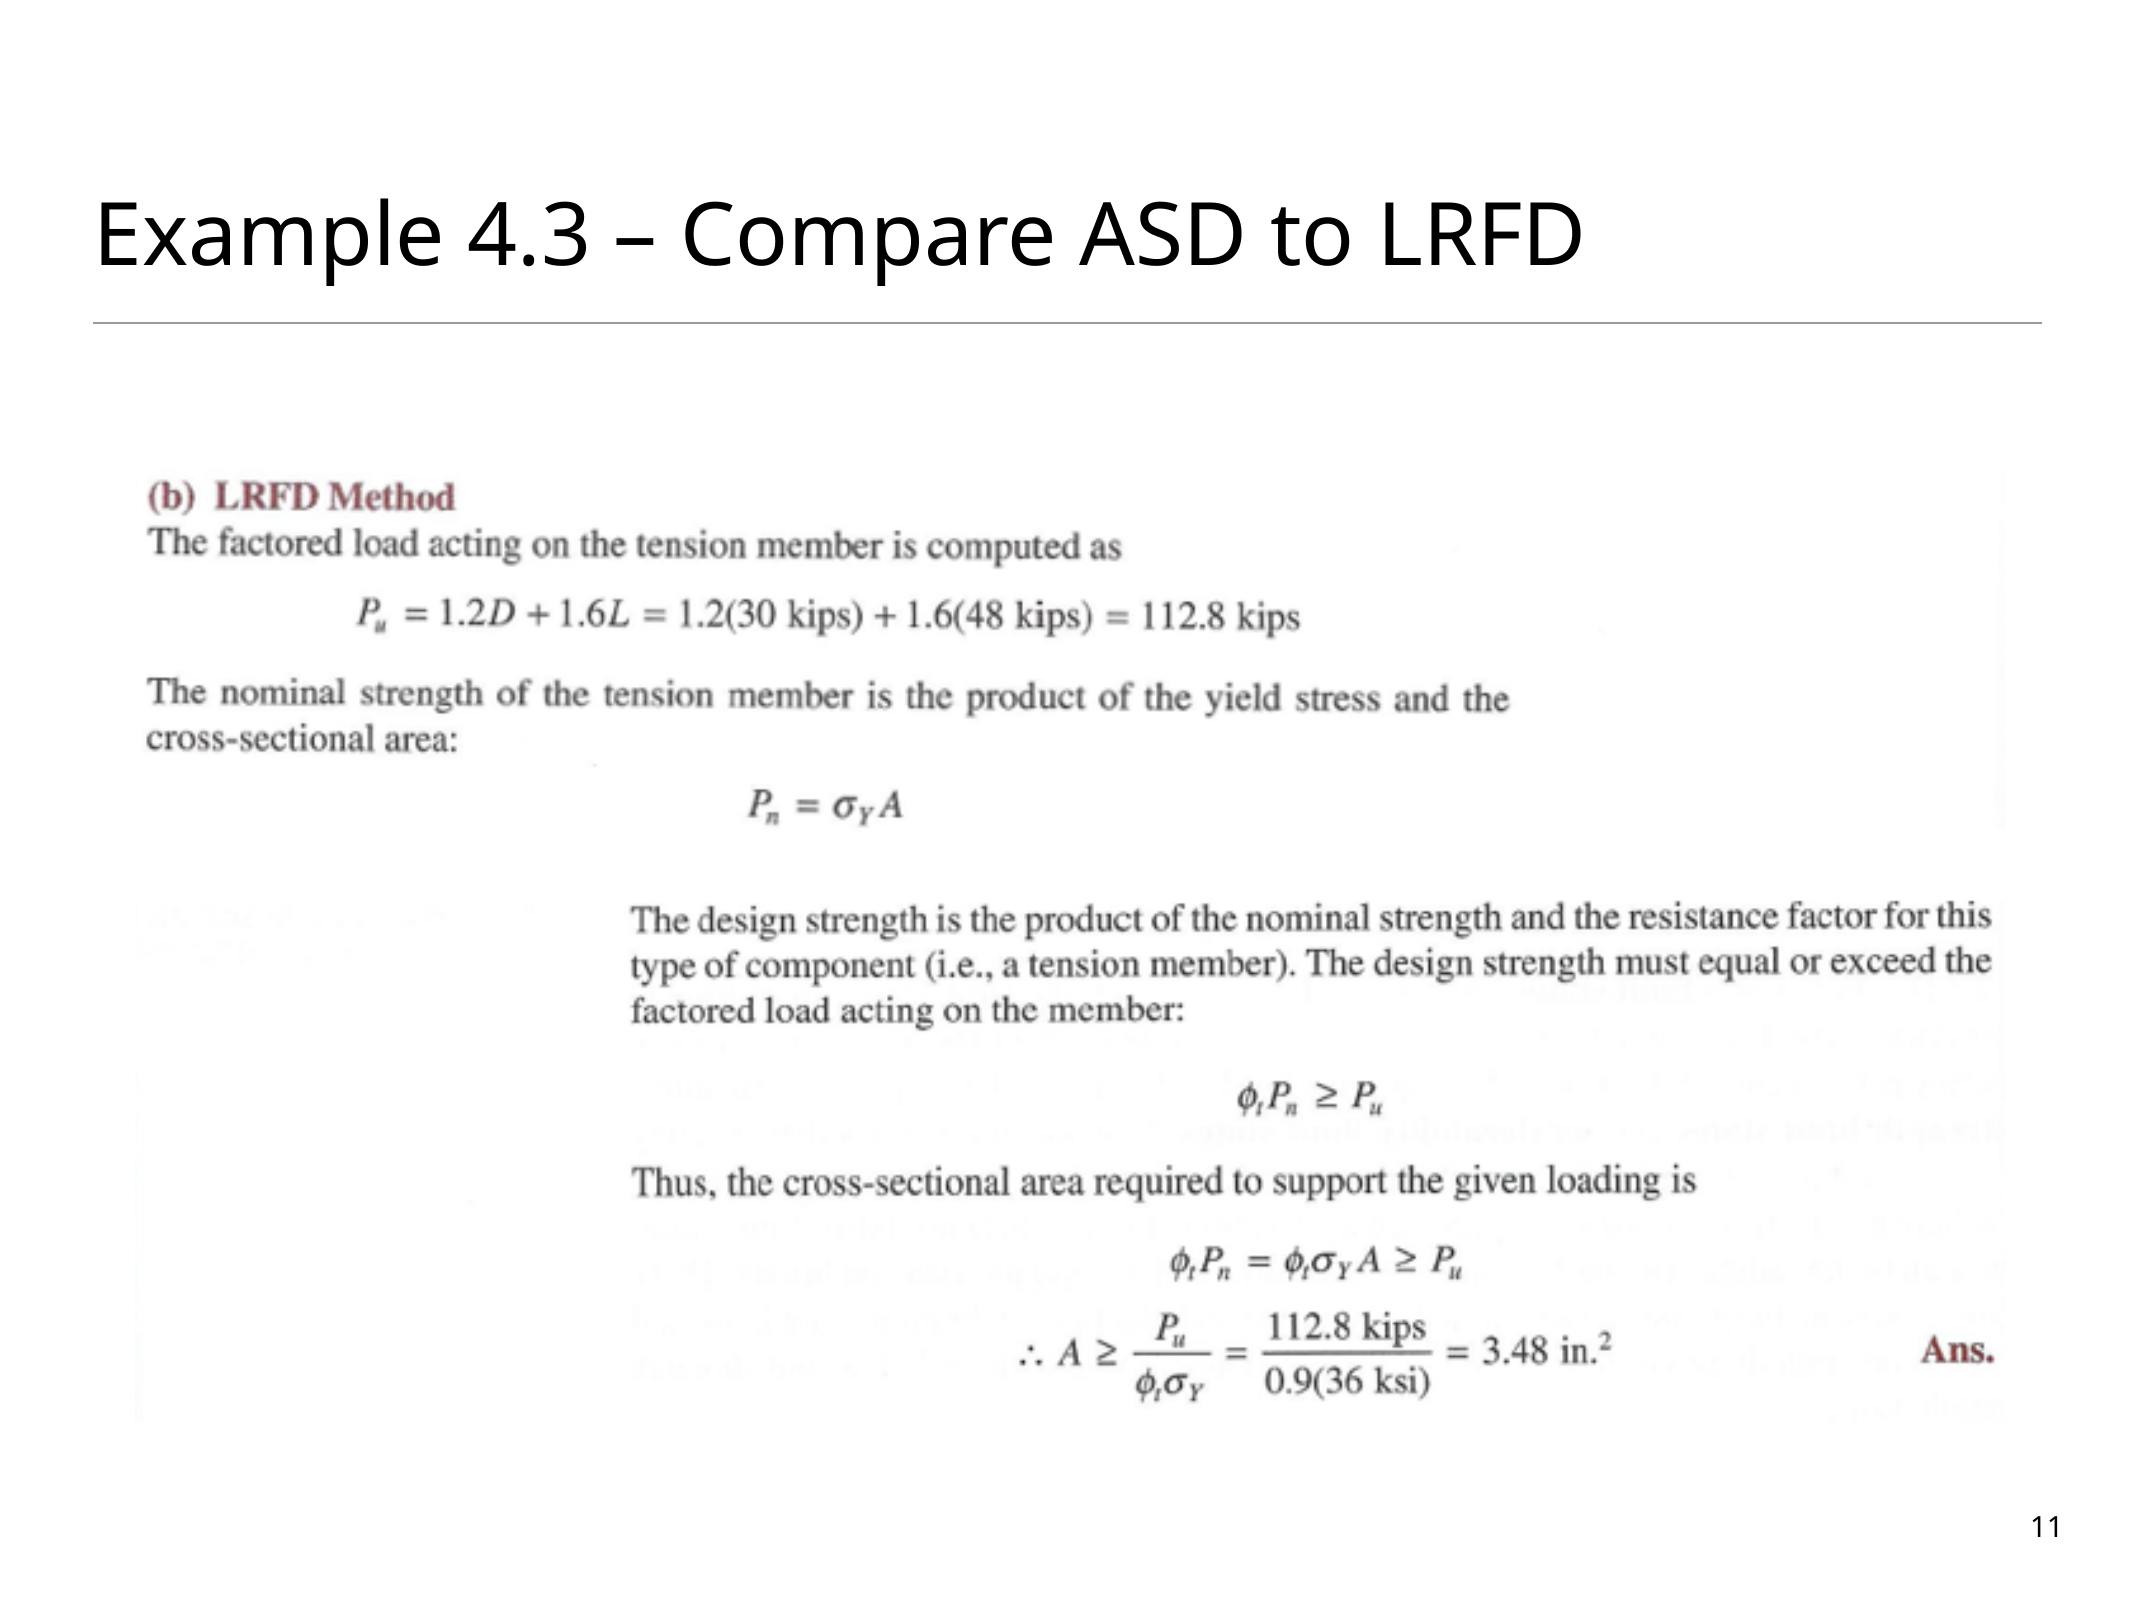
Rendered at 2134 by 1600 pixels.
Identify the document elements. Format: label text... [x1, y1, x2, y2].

slide_number 11 [2028, 1507, 2065, 1558]
picture [135, 434, 2005, 1422]
title Example 4.3 – Compare ASD to LRFD [93, 53, 2041, 284]
